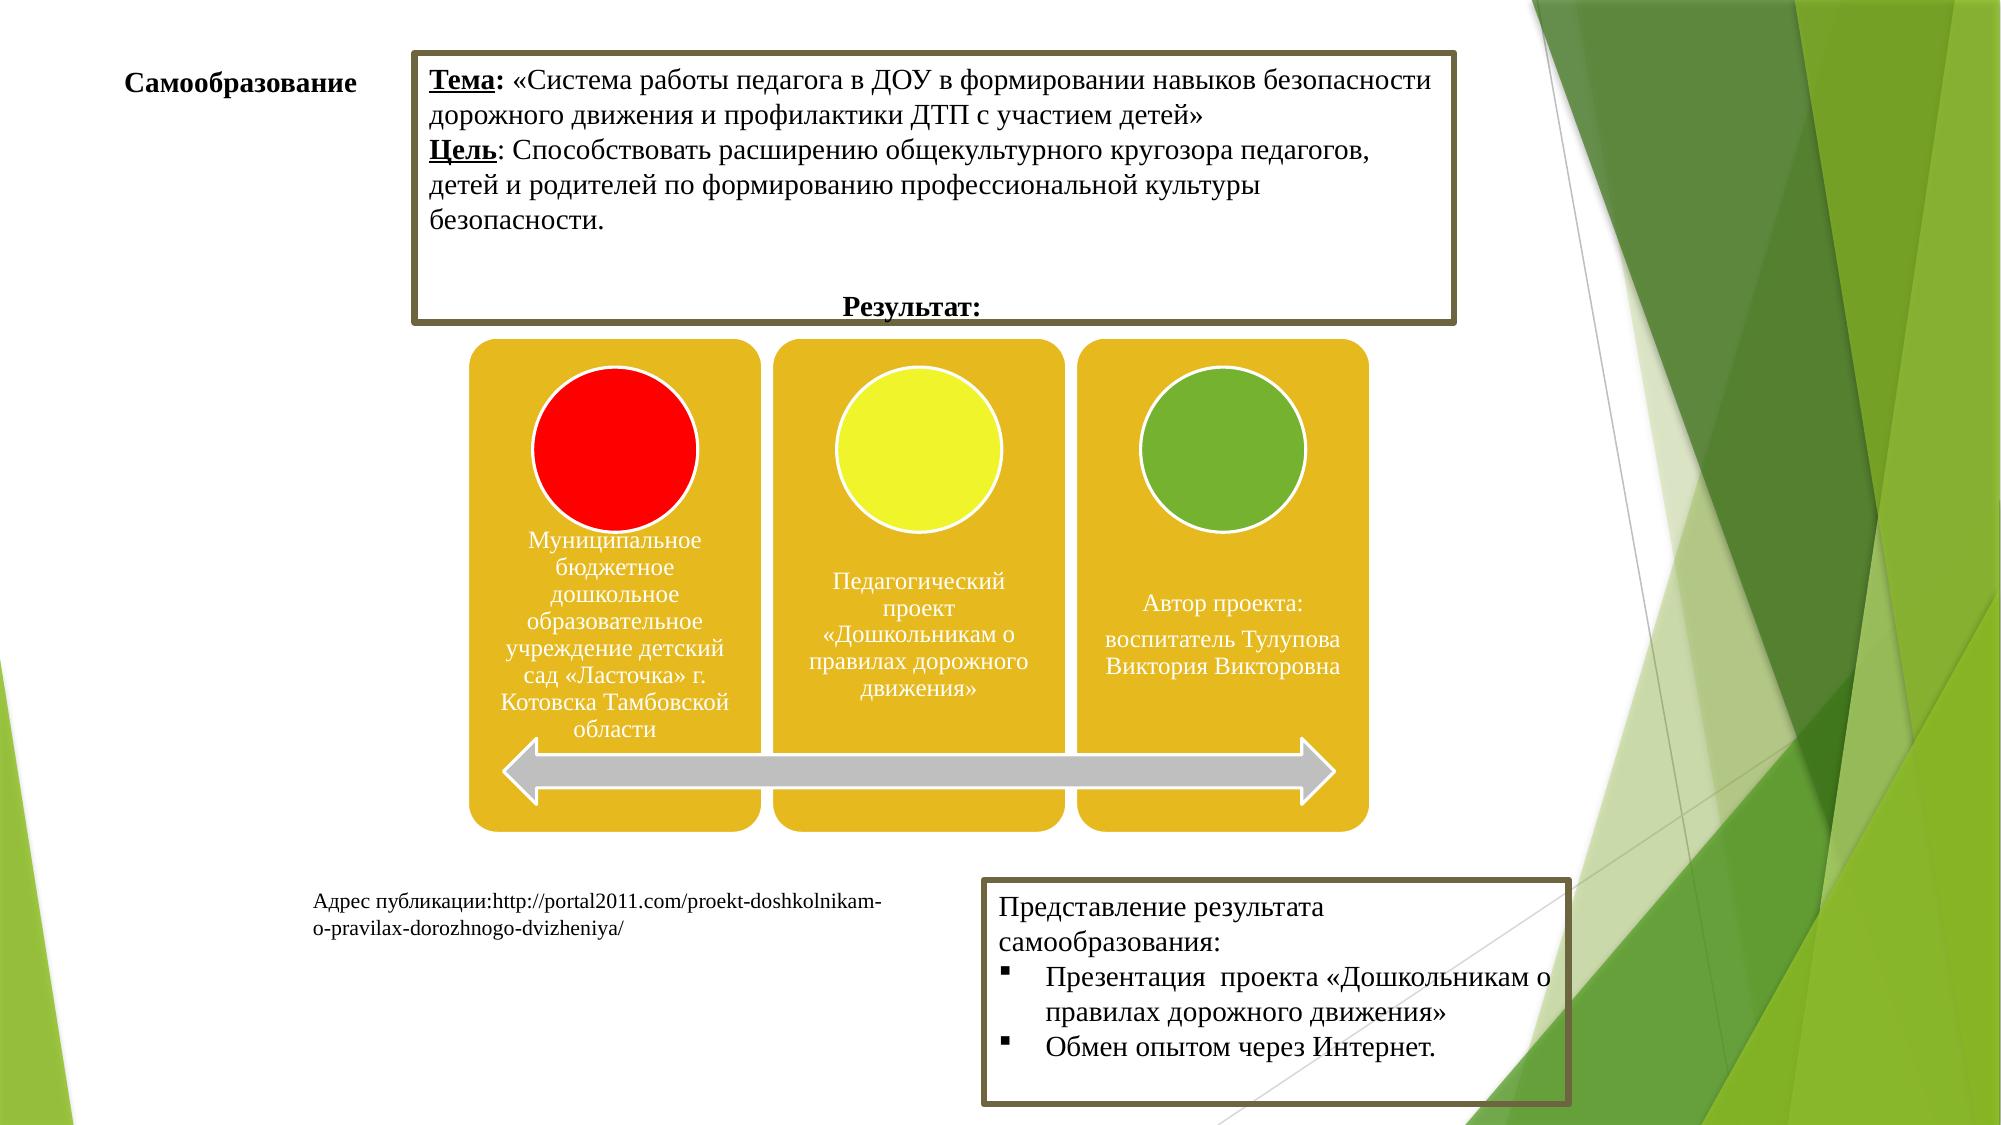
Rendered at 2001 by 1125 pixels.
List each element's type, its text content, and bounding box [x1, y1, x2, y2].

text_box Адрес публикации:http://portal2011.com/proekt-doshkolnikam-o-pravilax-dorozhnogo-dvizheniya/ [298, 879, 913, 947]
text_box Представление результата самообразования: Презентация проекта «Дошкольникам о правилах дорожного движения» Обмен опытом через Интернет. [984, 879, 1569, 1105]
text_box Тема: «Система работы педагога в ДОУ в формировании навыков безопасности дорожного движения и профилактики ДТП с участием детей» Цель: Способствовать расширению общекультурного кругозора педагогов, детей и родителей по формированию профессиональной культуры безопасности. [414, 52, 1454, 323]
text_box Результат: [827, 279, 997, 330]
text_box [0, 189, 543, 378]
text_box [466, 336, 1372, 834]
text_box Самообразование [109, 55, 372, 106]
